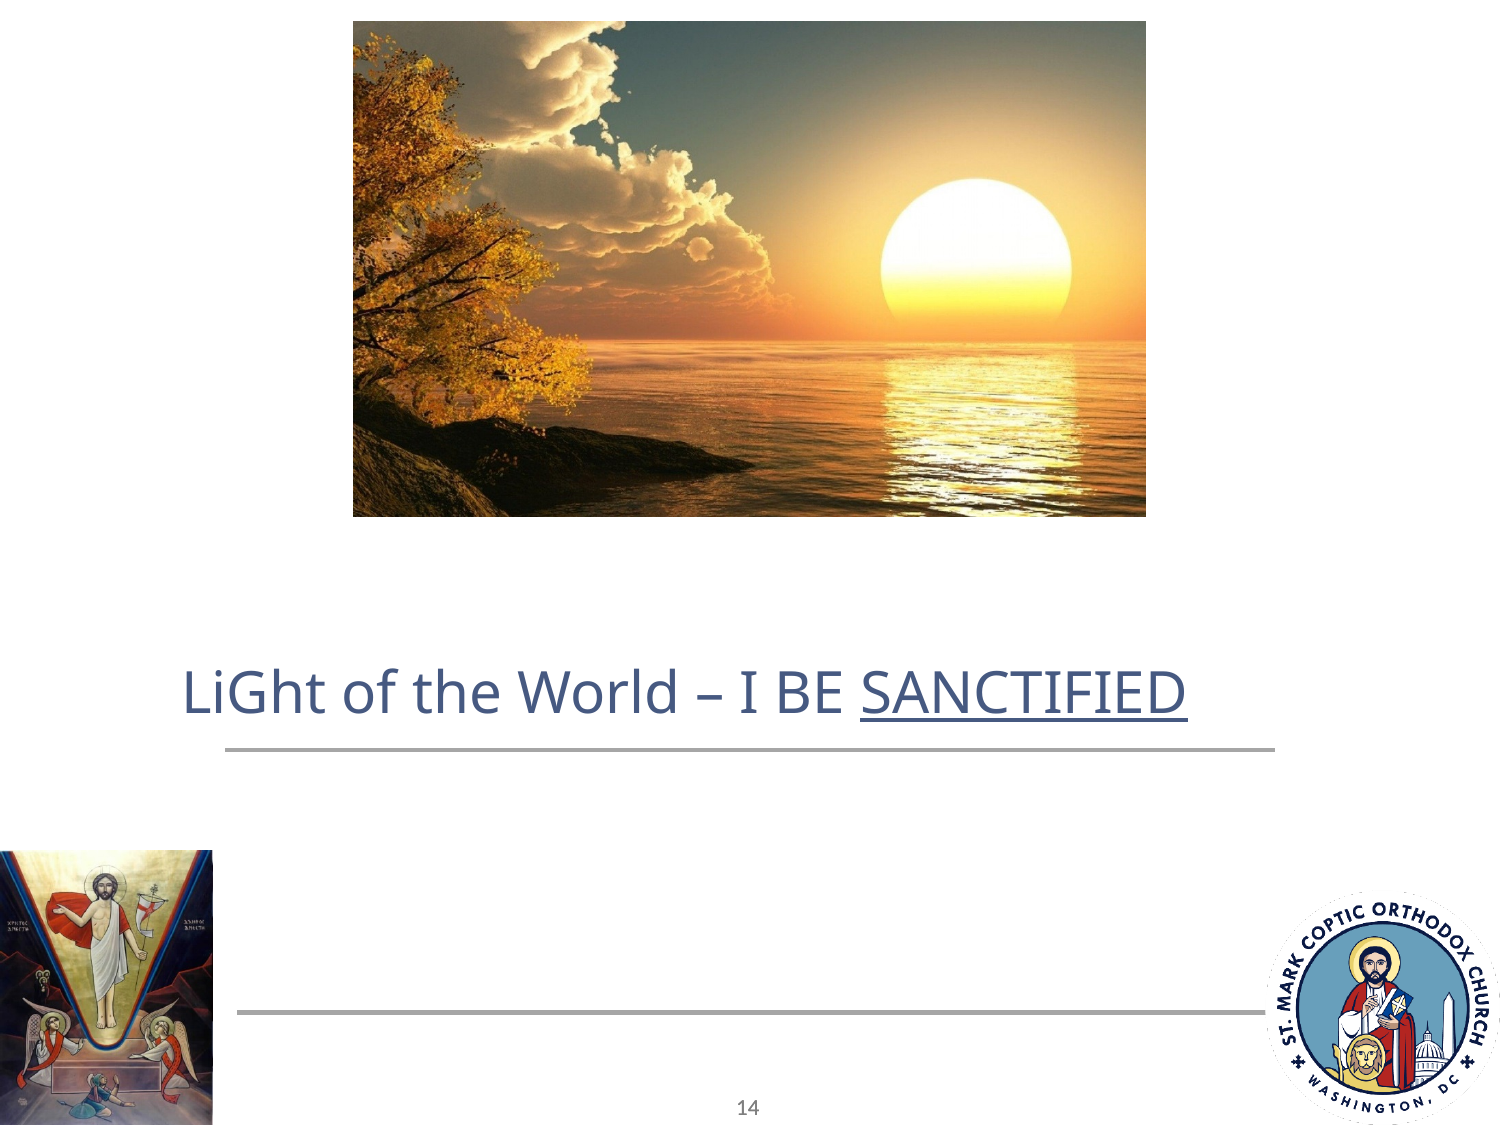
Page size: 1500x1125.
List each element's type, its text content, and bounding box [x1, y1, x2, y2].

picture [353, 20, 1147, 517]
title LiGht of the World – I BE SANCTIFIED [166, 650, 1334, 730]
picture [0, 850, 213, 1125]
picture [1265, 890, 1500, 1125]
